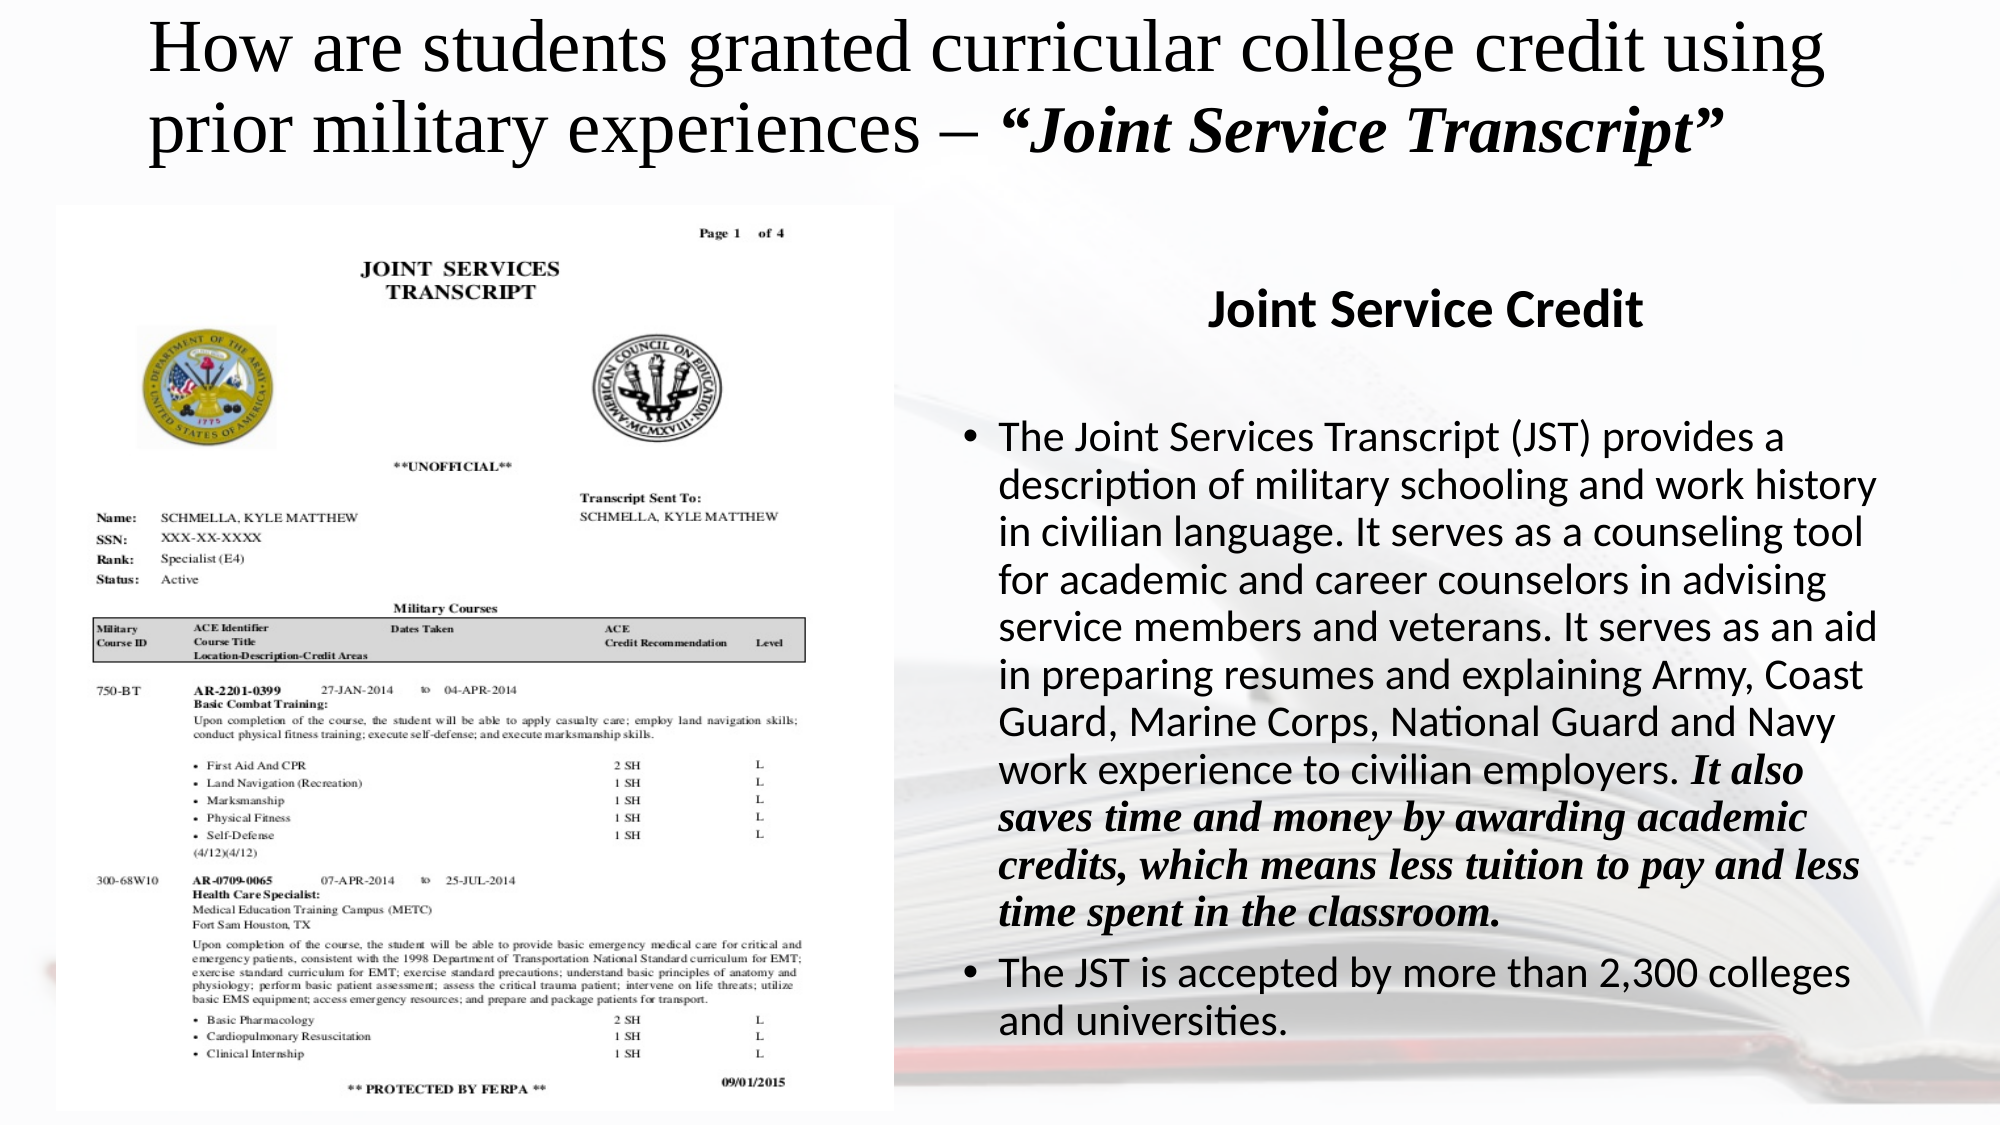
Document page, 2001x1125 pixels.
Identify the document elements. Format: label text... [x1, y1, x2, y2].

list Joint Service Credit The Joint Services Transcript (JST) provides a description of military schooling and work history in civilian language. It serves as a counseling tool for academic and career counselors in advising service members and veterans. It serves as an aid in preparing resumes and explaining Army, Coast Guard, Marine Corps, National Guard and Navy work experience to civilian employers. It also saves time and money by awarding academic credits, which means less tuition to pay and less time spent in the classroom. The JST is accepted by more than 2,300 colleges and universities. [947, 205, 1906, 1111]
picture [56, 205, 894, 1111]
title How are students granted curricular college credit using prior military experiences – “Joint Service Transcript” [133, 0, 1954, 177]
